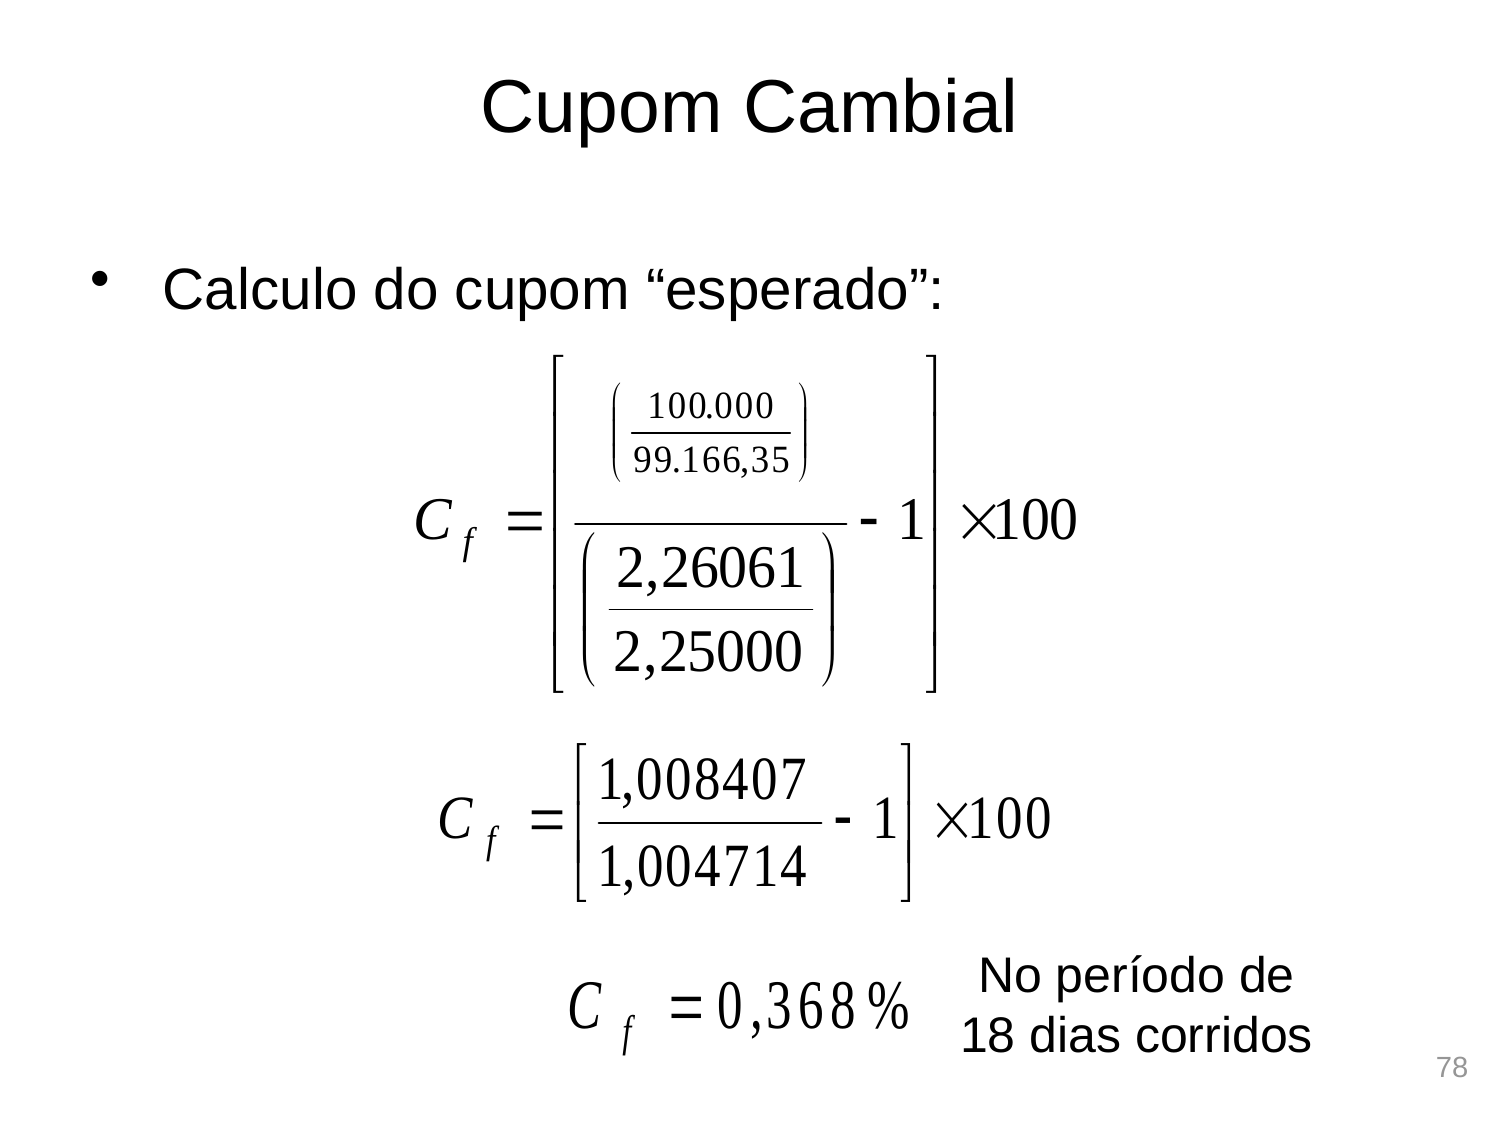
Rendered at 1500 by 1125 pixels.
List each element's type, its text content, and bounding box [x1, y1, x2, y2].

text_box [405, 340, 1093, 701]
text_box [428, 732, 1067, 913]
slide_number 78 [1133, 1041, 1484, 1120]
text_box No período de 18 dias corridos [941, 935, 1332, 1071]
title Cupom Cambial [75, 45, 1425, 161]
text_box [558, 959, 935, 1069]
list Calculo do cupom “esperado”: [75, 243, 1425, 357]
